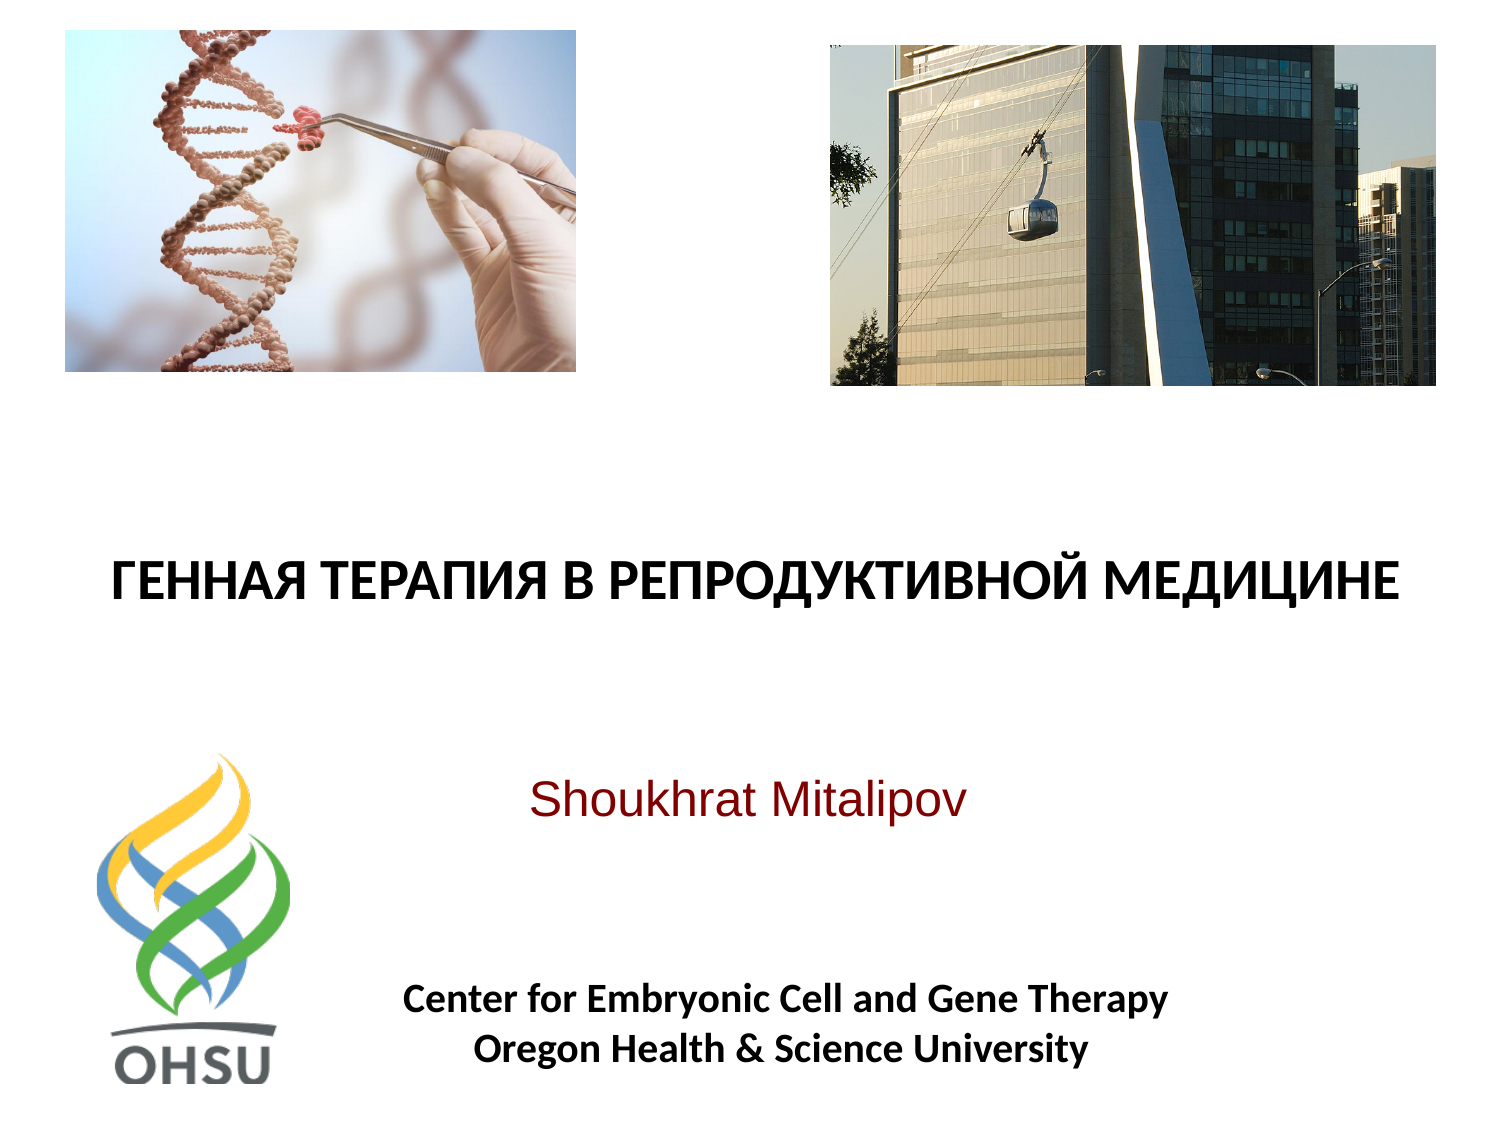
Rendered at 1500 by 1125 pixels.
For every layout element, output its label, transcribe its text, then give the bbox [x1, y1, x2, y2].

picture [96, 753, 291, 1084]
text_box Center for Embryonic Cell and Gene Therapy Oregon Health & Science University [388, 963, 1184, 1079]
title генная терапия в репродуктивной медицине [65, 378, 1449, 775]
text_box Shoukhrat Mitalipov [513, 787, 1006, 825]
picture [830, 44, 1437, 386]
picture [64, 30, 576, 372]
